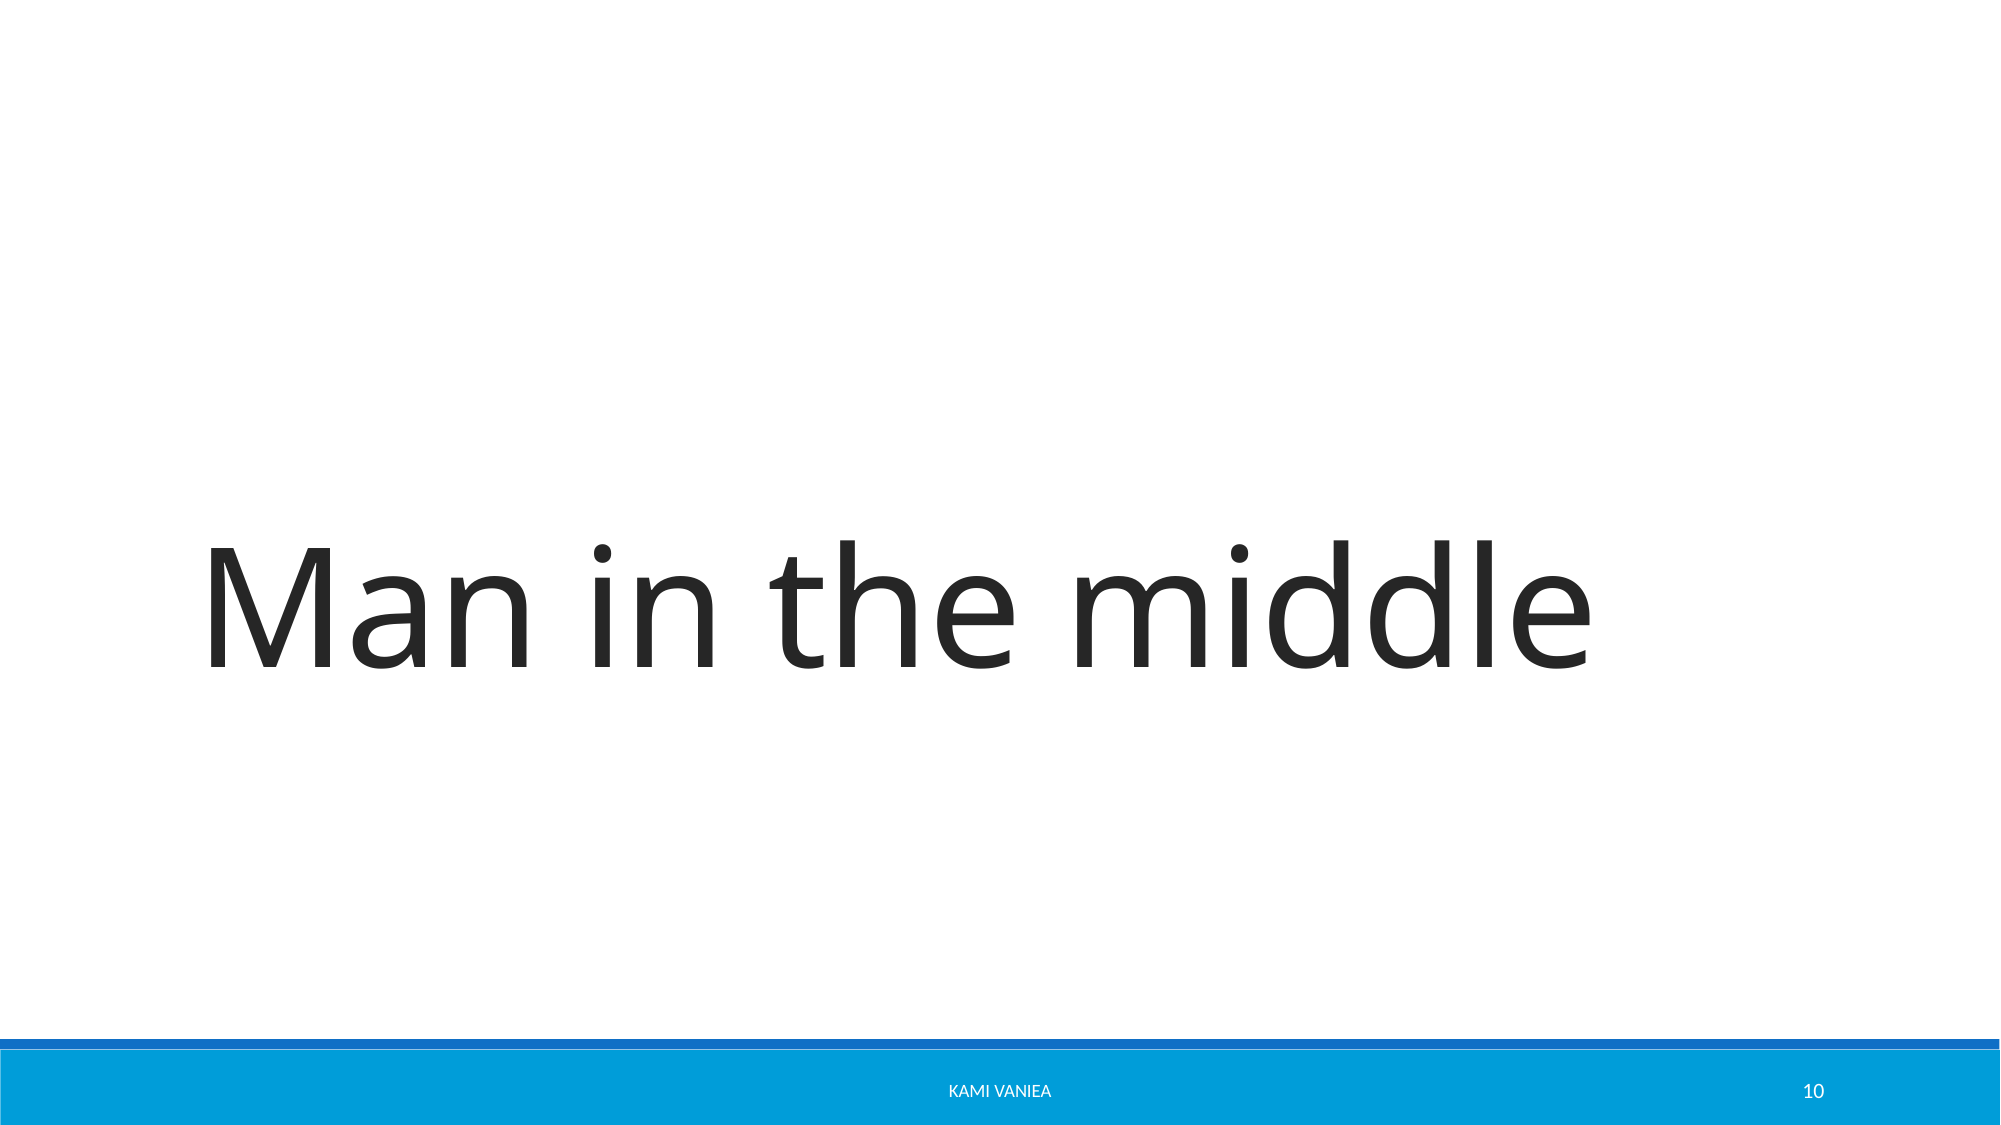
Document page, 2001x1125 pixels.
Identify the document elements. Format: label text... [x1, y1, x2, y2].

title Man in the middle [180, 124, 1830, 710]
footer Kami Vaniea [604, 1059, 1396, 1120]
slide_number 10 [1624, 1059, 1840, 1120]
